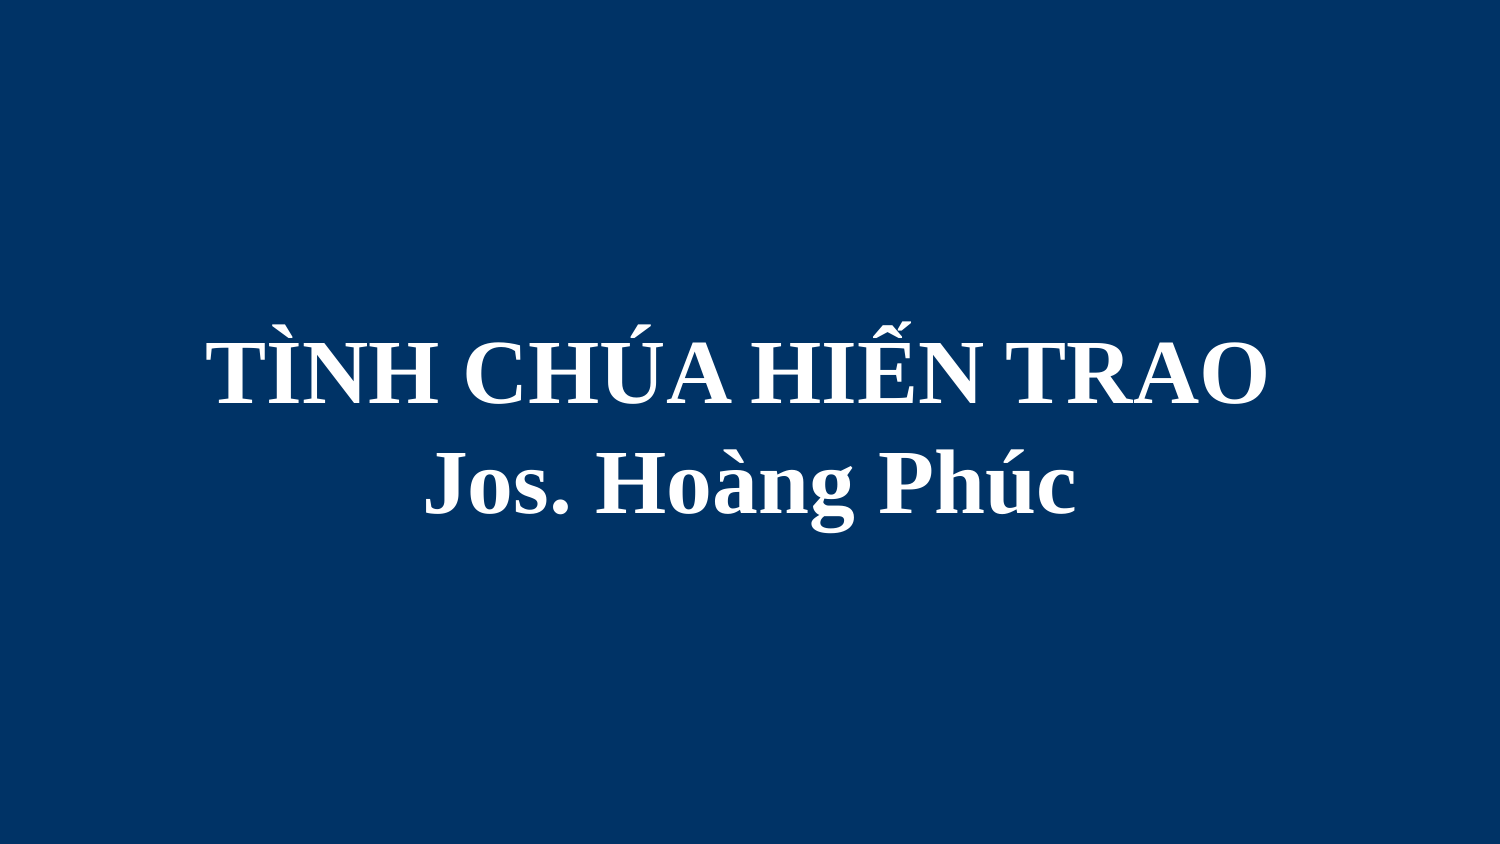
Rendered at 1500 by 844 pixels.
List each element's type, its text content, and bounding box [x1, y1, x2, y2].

title TÌNH CHÚA HIẾN TRAO Jos. Hoàng Phúc [0, 0, 1500, 844]
